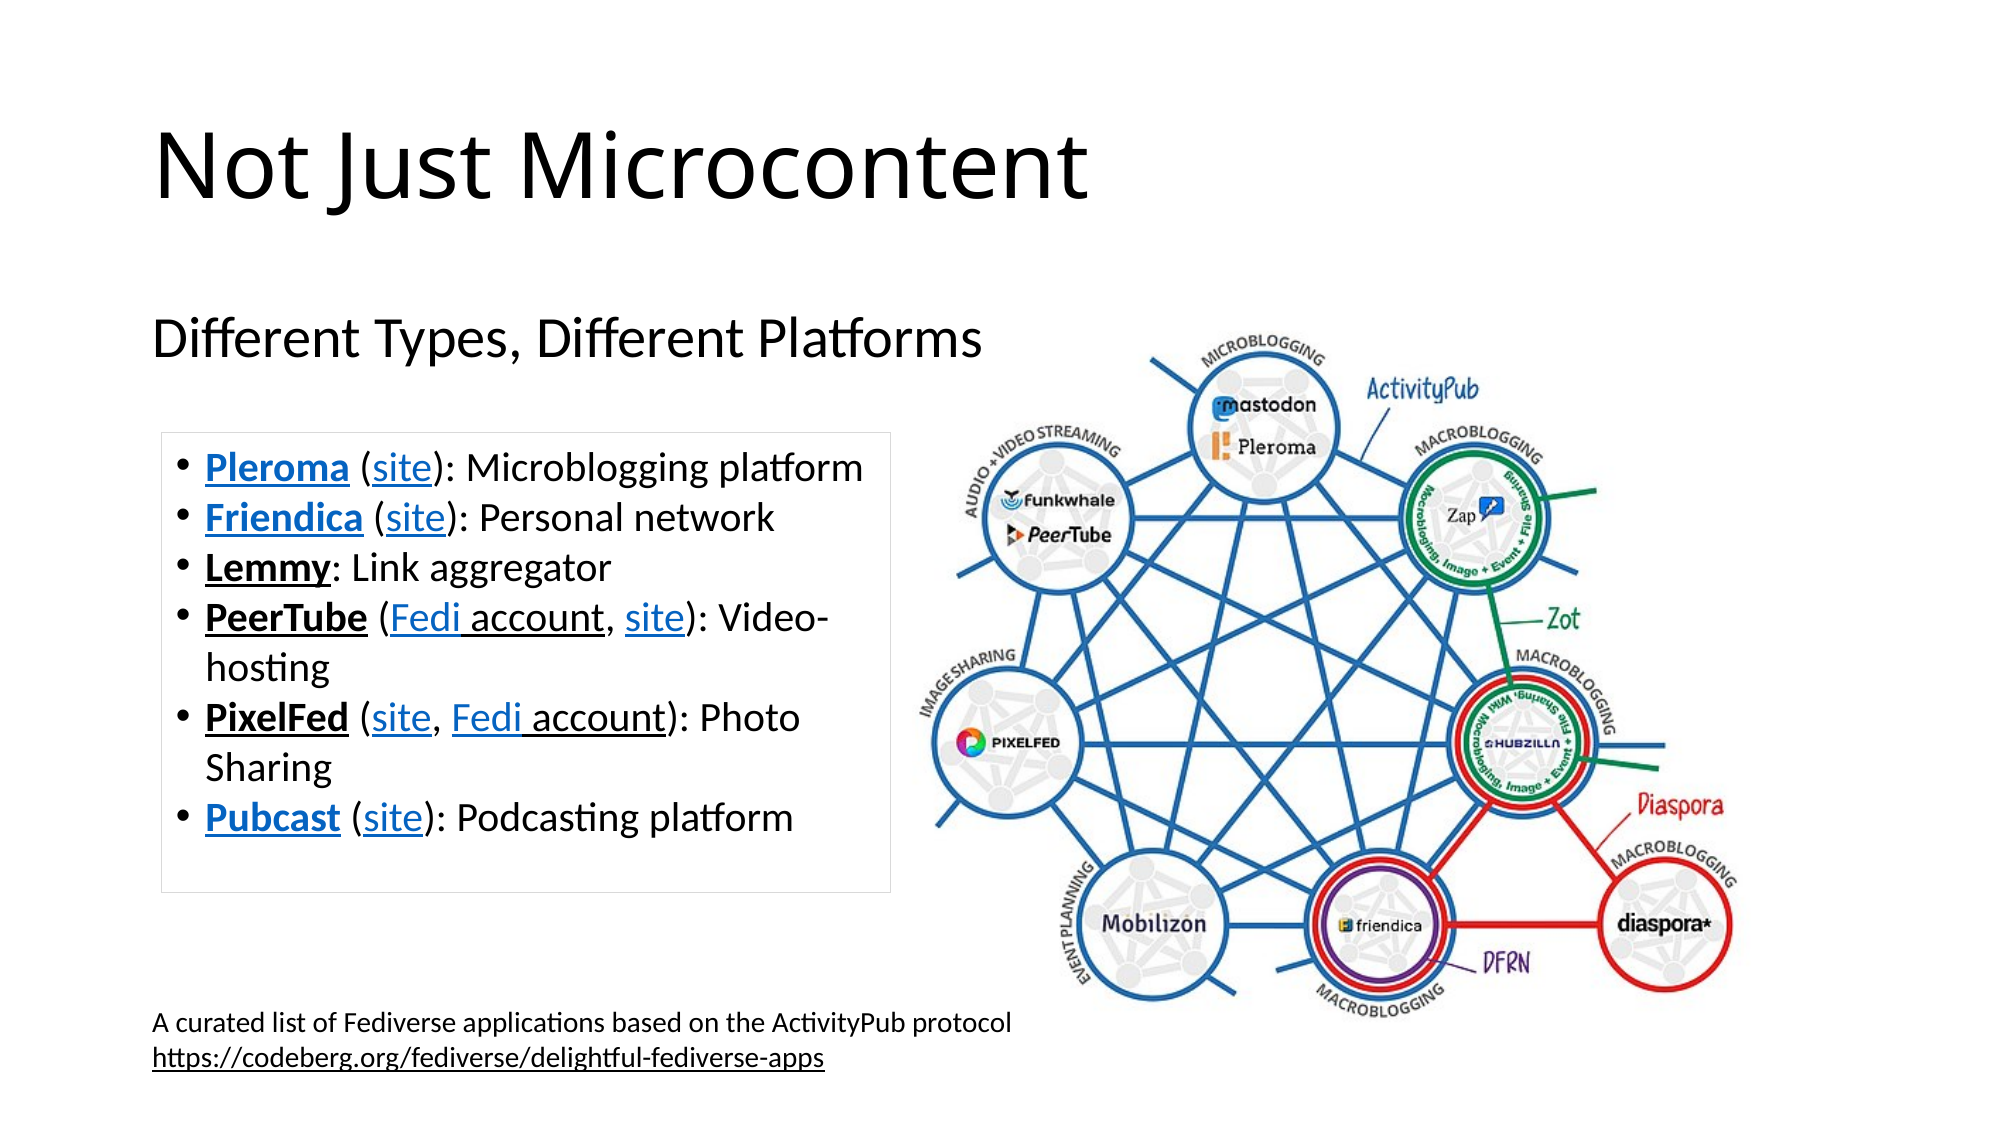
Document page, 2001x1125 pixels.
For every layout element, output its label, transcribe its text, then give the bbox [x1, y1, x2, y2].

text_box A curated list of Fediverse applications based on the ActivityPub protocol https://codeberg.org/fediverse/delightful-fediverse-apps [137, 996, 1138, 1081]
text_box Pleroma (site): Microblogging platform Friendica (site): Personal network Lemmy: Link aggregator PeerTube (Fedi account, site): Video-hosting PixelFed (site, Fedi account): Photo Sharing Pubcast (site): Podcasting platform [161, 432, 890, 893]
title Not Just Microcontent [137, 59, 1863, 278]
picture [890, 218, 1765, 1066]
list Different Types, Different Platforms [137, 299, 890, 996]
